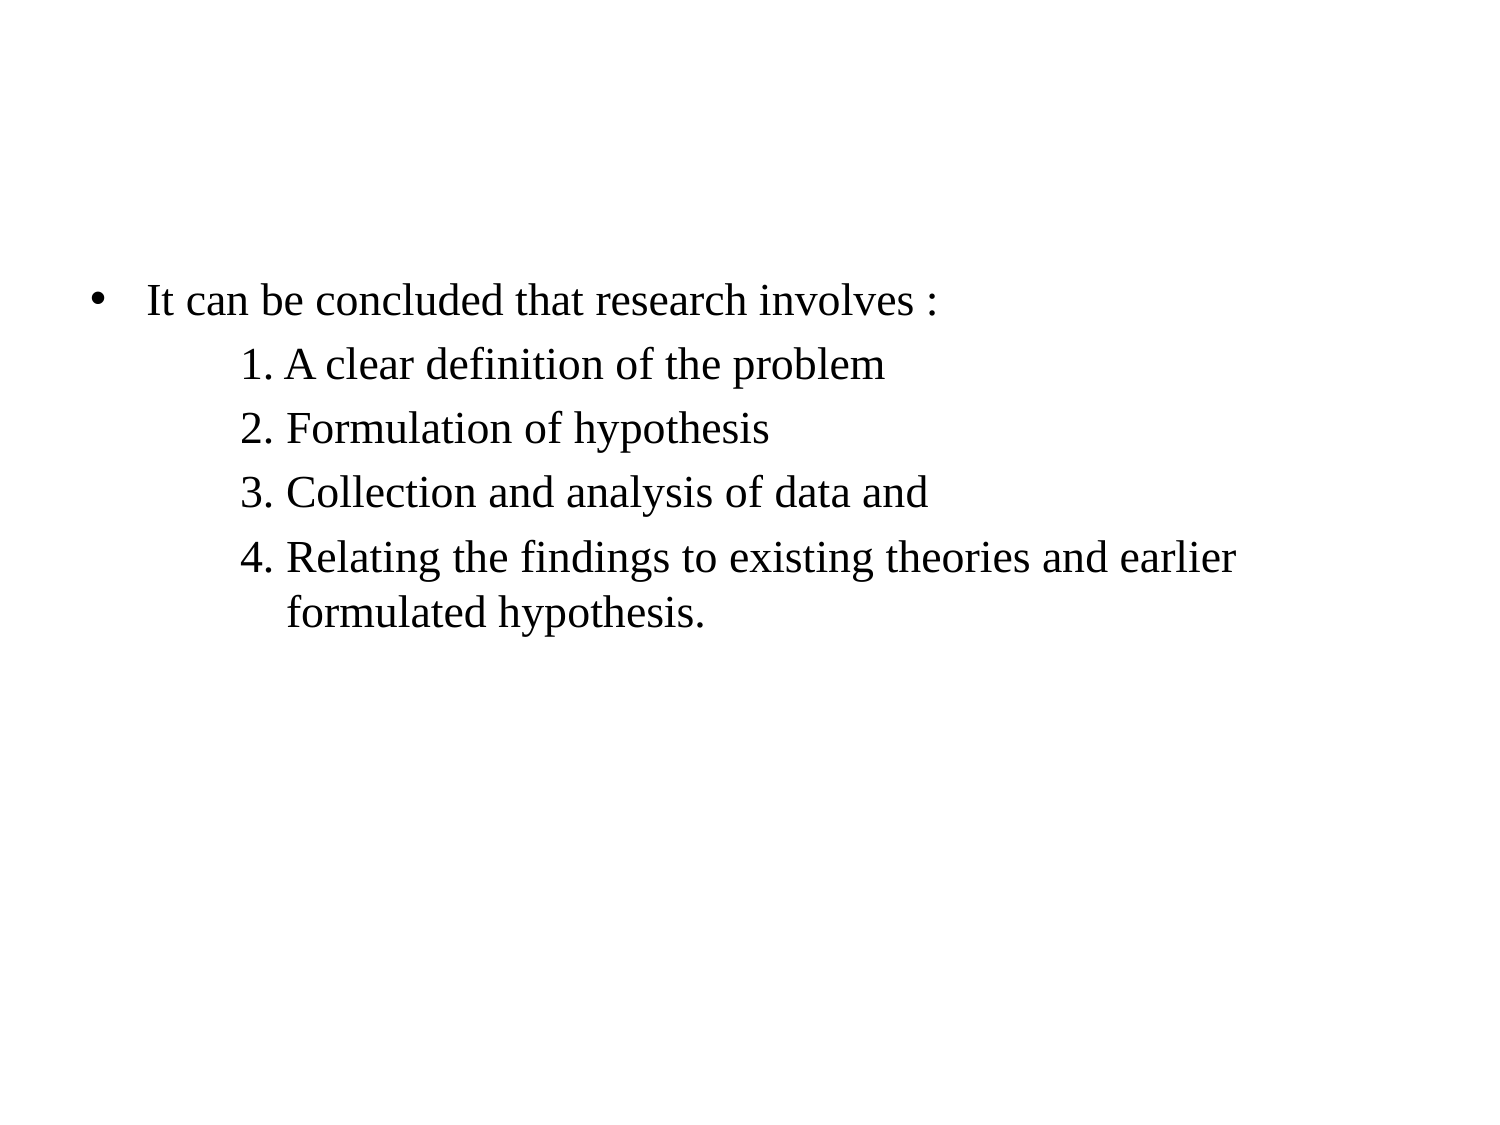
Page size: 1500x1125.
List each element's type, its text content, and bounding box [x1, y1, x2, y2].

list It can be concluded that research involves : 1. A clear definition of the problem 2. Formulation of hypothesis 3. Collection and analysis of data and 4. Relating the findings to existing theories and earlier formulated hypothesis. [75, 262, 1425, 1005]
